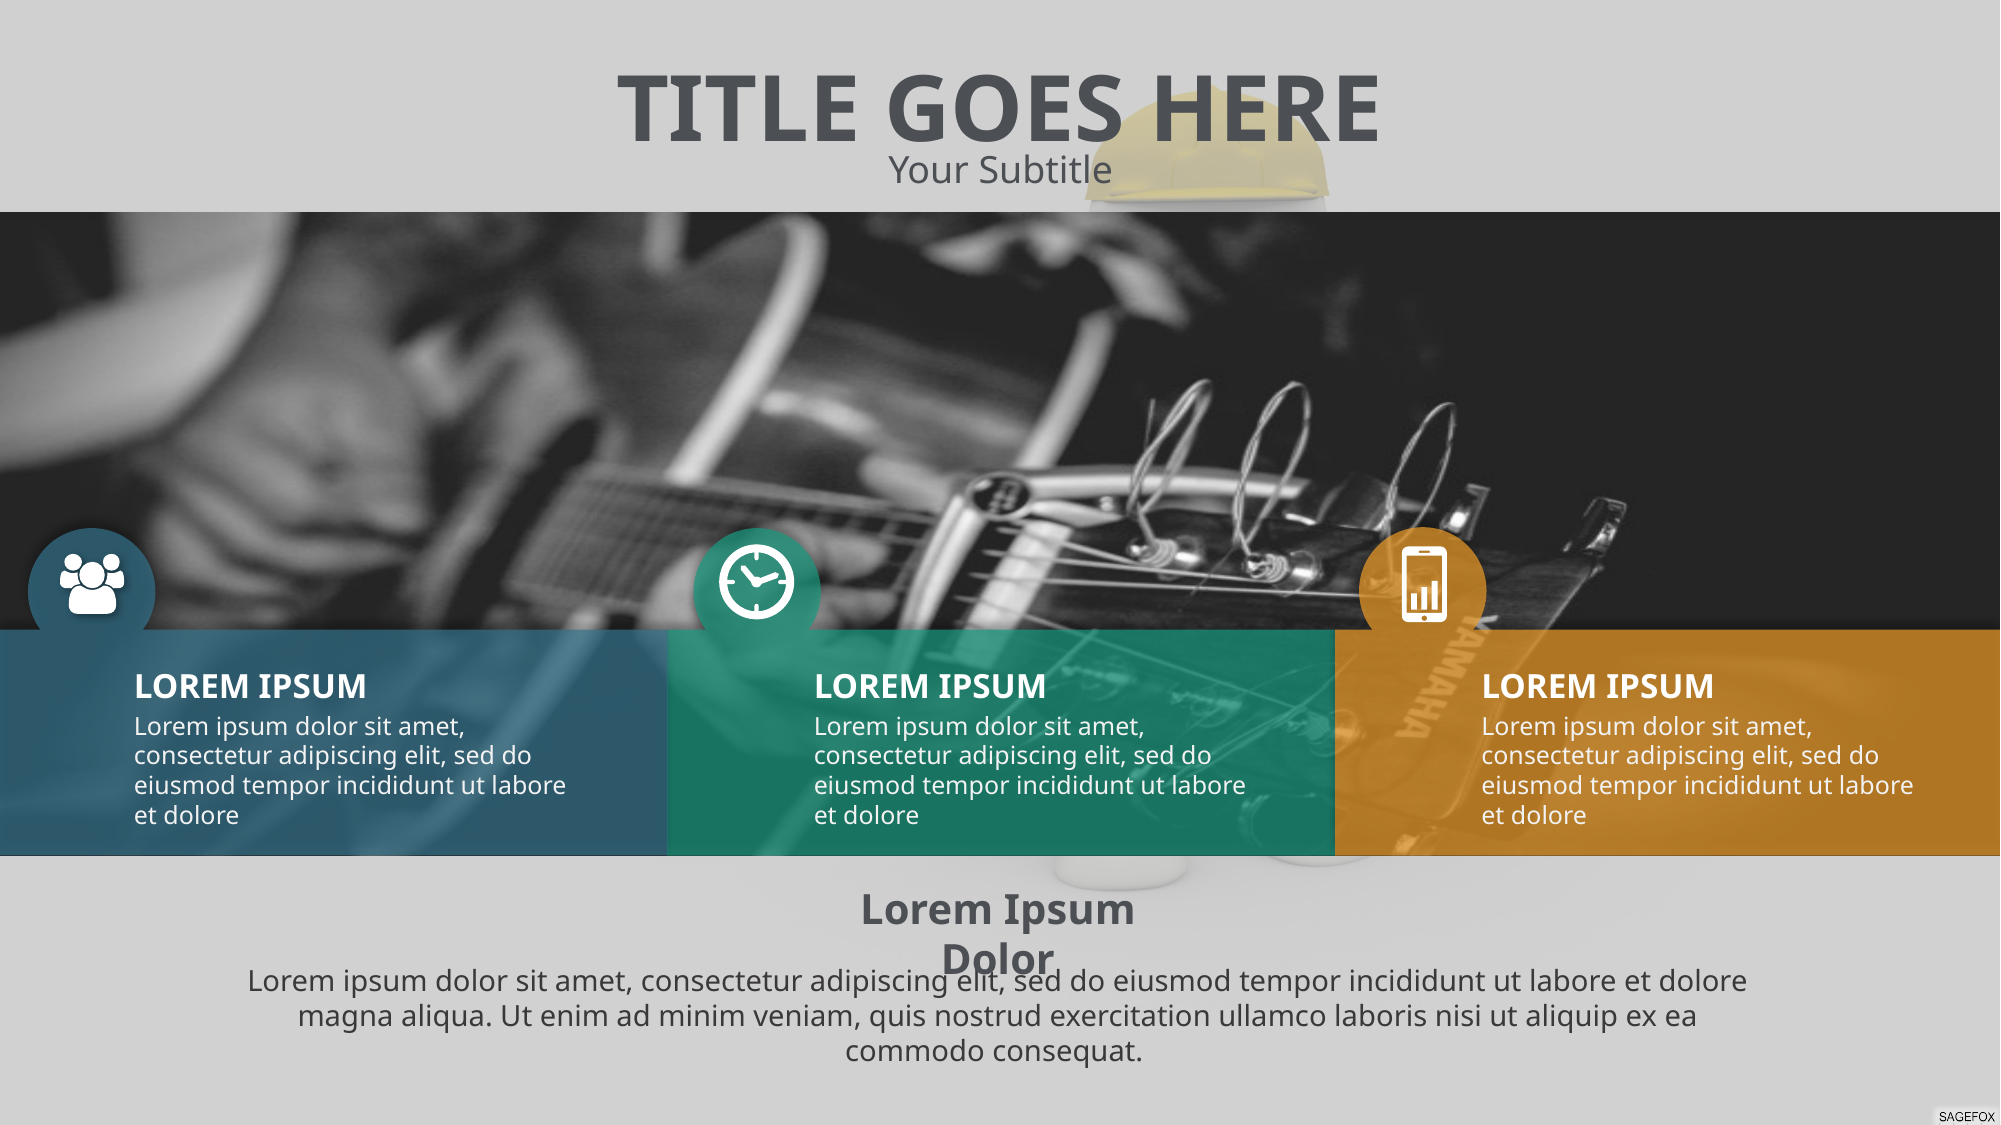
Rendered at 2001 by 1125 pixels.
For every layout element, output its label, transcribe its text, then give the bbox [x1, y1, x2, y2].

text_box [1334, 526, 2000, 857]
text_box LOREM IPSUM Lorem ipsum dolor sit amet, consectetur adipiscing elit, sed do eiusmod tempor incididunt ut labore et dolore [1471, 660, 1928, 835]
text_box LOREM IPSUM Lorem ipsum dolor sit amet, consectetur adipiscing elit, sed do eiusmod tempor incididunt ut labore et dolore [803, 660, 1260, 835]
text_box [669, 527, 1334, 857]
text_box [0, 527, 669, 857]
text_box [0, 212, 2000, 617]
text_box [60, 553, 125, 614]
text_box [227, 899, 1769, 1042]
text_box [548, 42, 1452, 199]
text_box LOREM IPSUM Lorem ipsum dolor sit amet, consectetur adipiscing elit, sed do eiusmod tempor incididunt ut labore et dolore [124, 660, 580, 835]
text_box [719, 544, 795, 620]
picture [1936, 1111, 1997, 1125]
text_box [1401, 546, 1447, 623]
